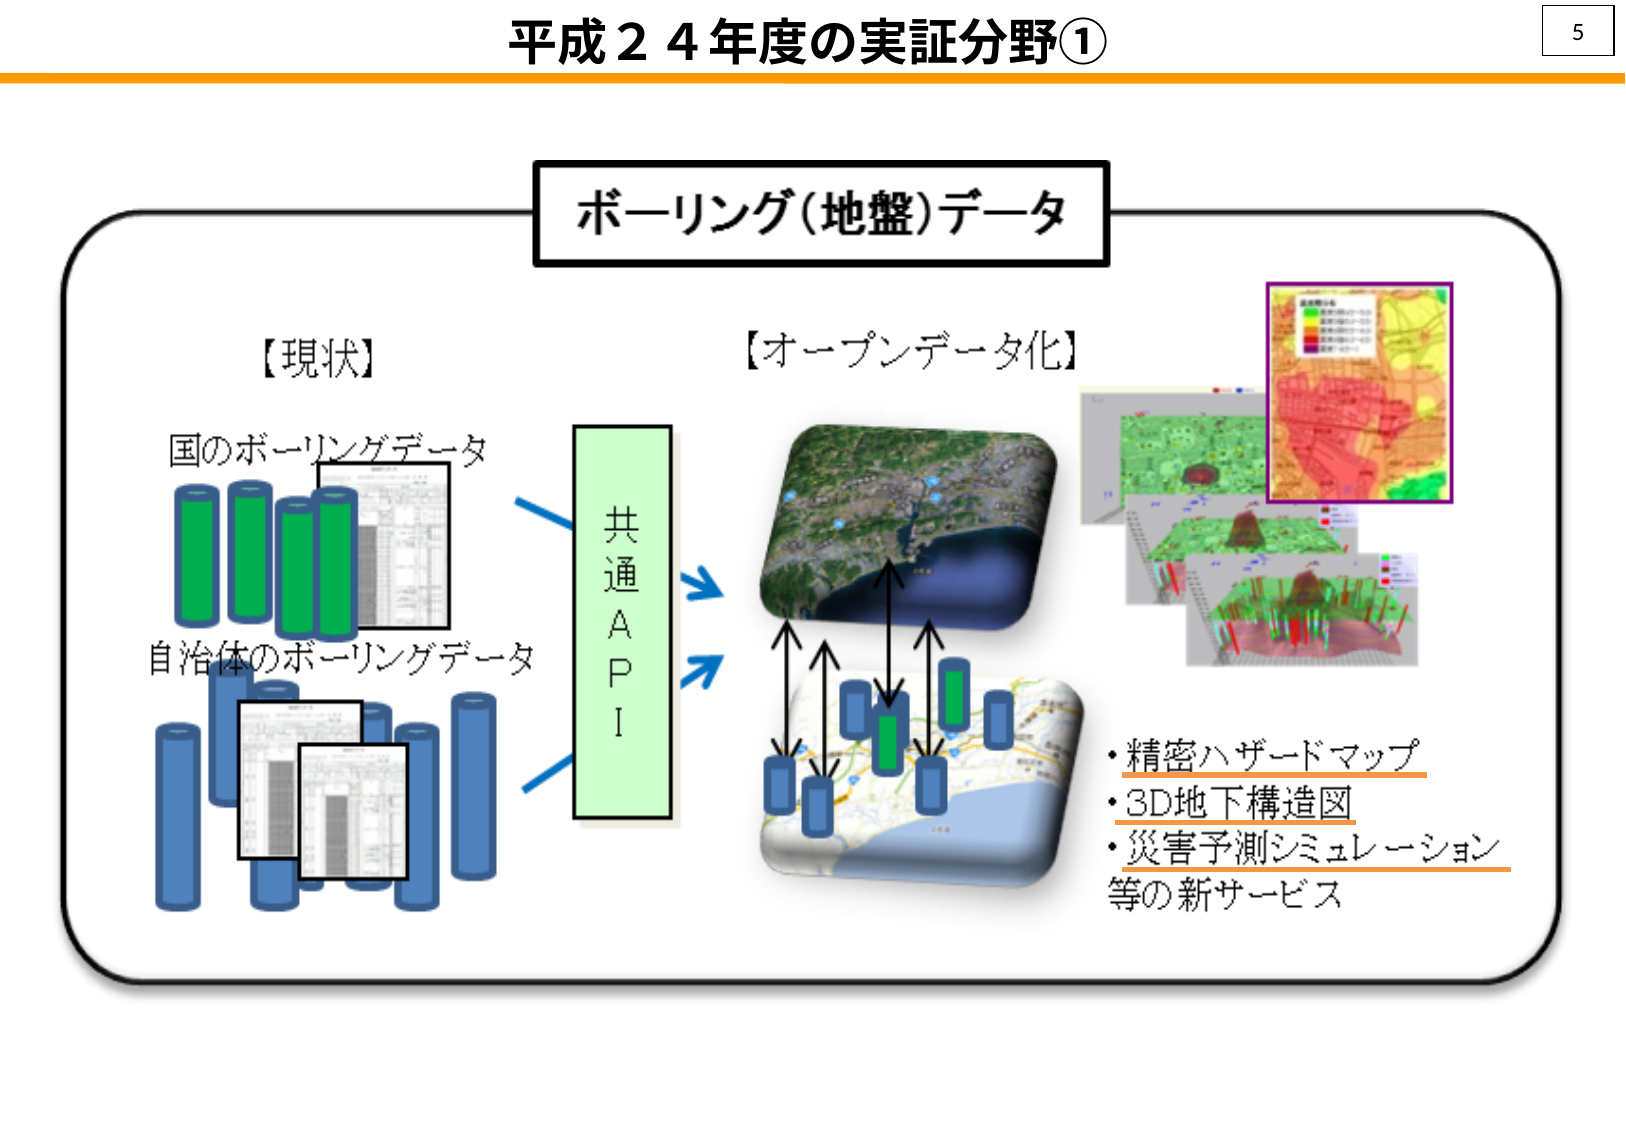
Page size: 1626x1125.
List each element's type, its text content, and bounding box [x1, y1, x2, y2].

text_box 平成２４年度の実証分野① [0, 2, 1621, 77]
text_box 4 [1542, 5, 1615, 56]
picture [44, 160, 1579, 1012]
